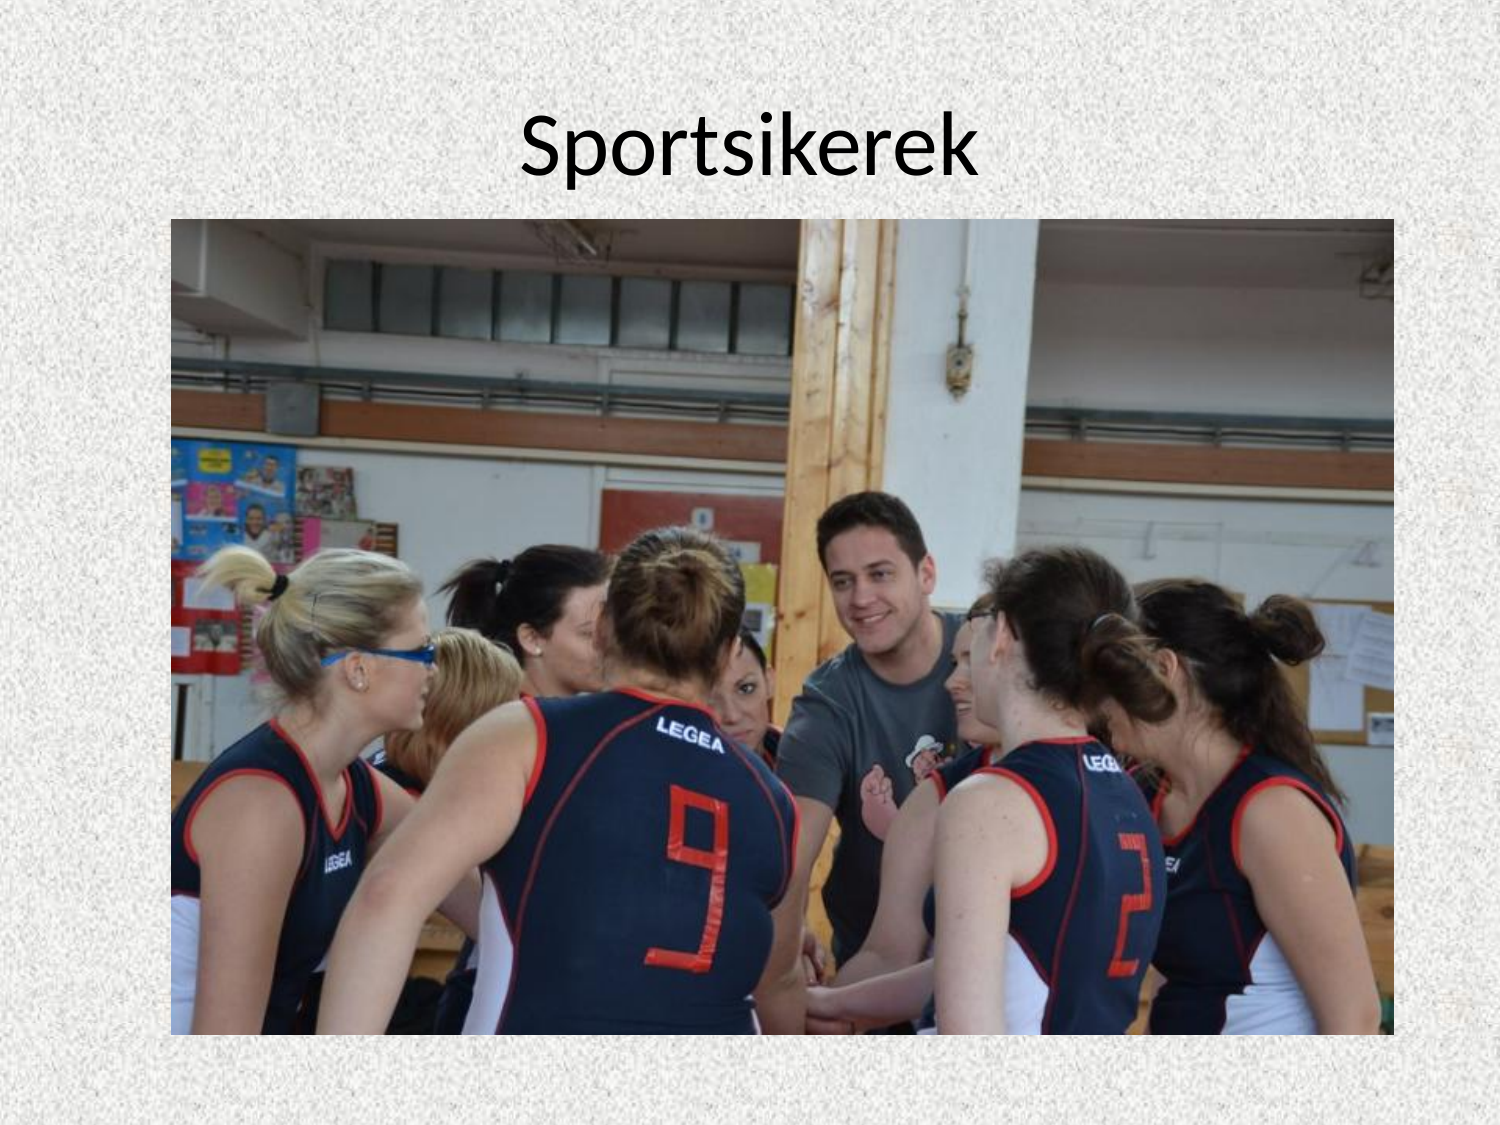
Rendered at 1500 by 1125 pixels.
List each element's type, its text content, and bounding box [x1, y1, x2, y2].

title Sportsikerek [75, 45, 1425, 233]
picture [0, 0, 1500, 1125]
